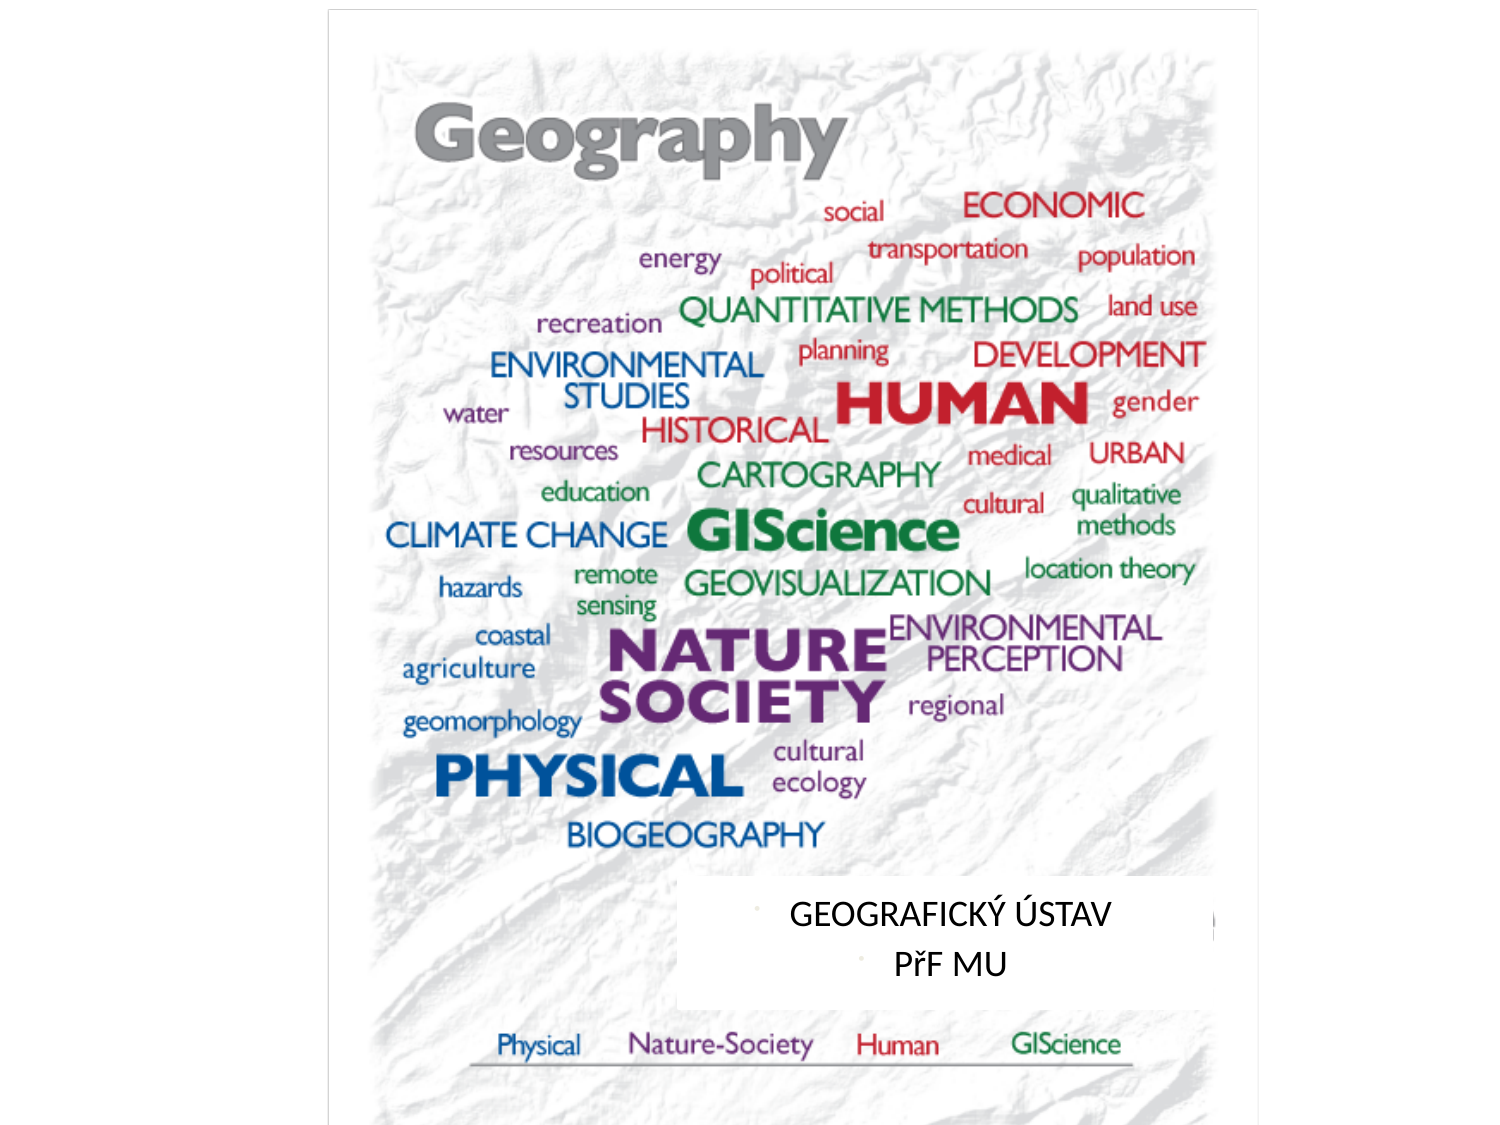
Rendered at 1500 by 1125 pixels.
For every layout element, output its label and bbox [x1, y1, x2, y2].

picture [277, 0, 1329, 1125]
